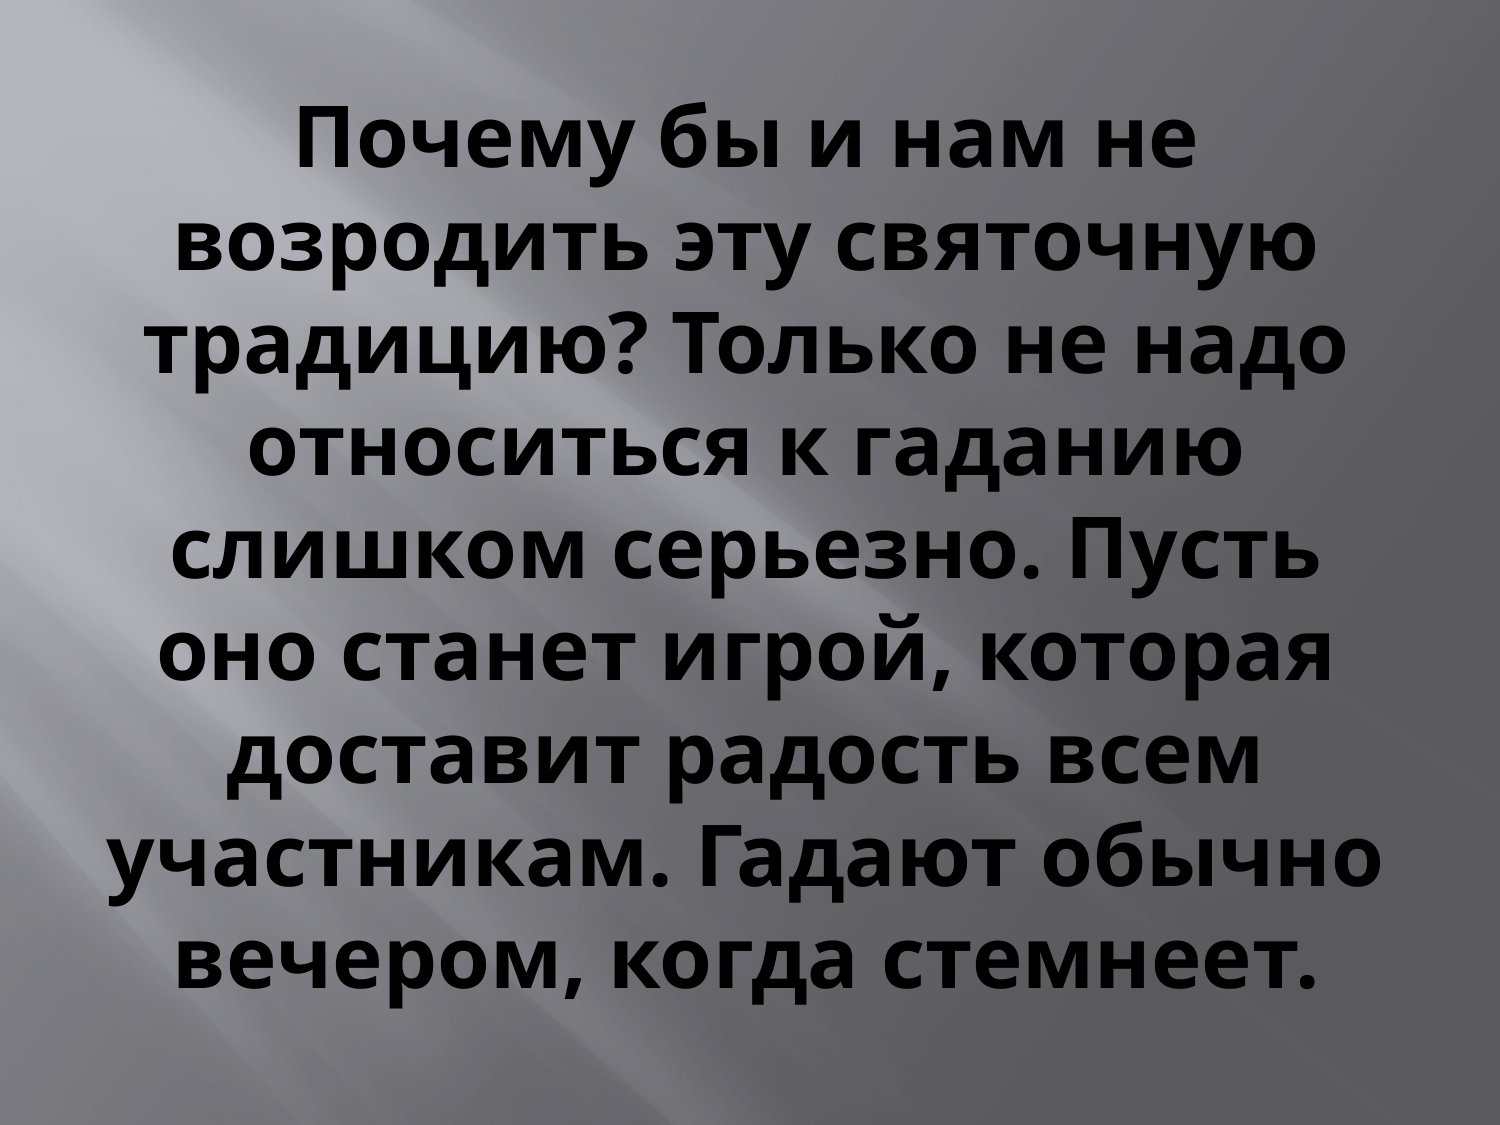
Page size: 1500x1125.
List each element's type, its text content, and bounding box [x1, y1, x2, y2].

title Почему бы и нам не возродить эту святочную традицию? Только не надо относиться к гаданию слишком серьезно. Пусть оно станет игрой, которая доставит радость всем участникам. Гадают обычно вечером, когда стемнеет. [75, 45, 1418, 1043]
